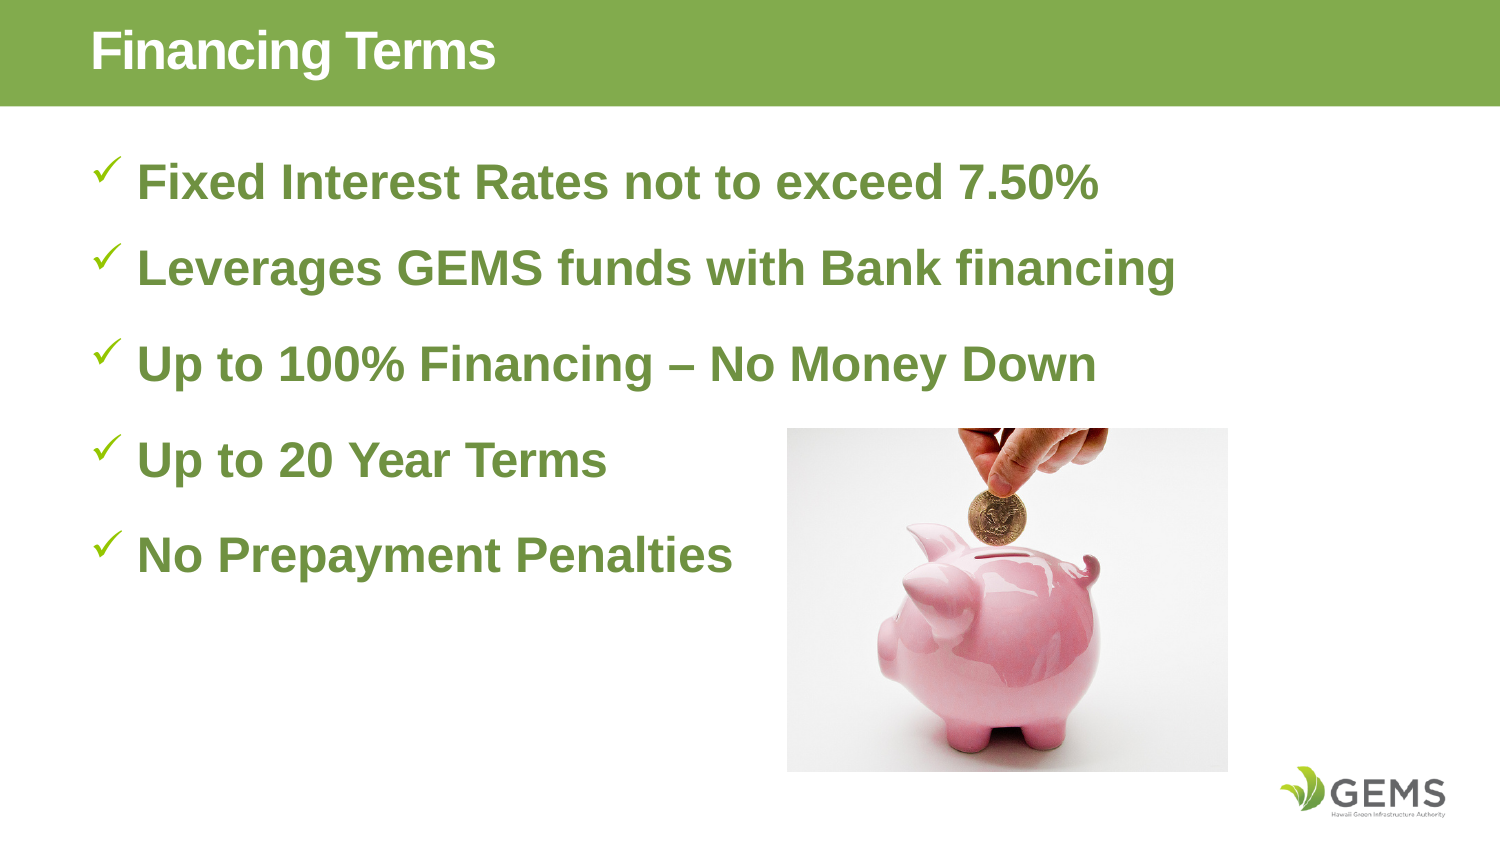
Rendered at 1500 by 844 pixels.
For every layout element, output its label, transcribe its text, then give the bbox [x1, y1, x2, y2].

title Financing Terms [87, 13, 1345, 157]
picture [1277, 763, 1447, 819]
text_box Fixed Interest Rates not to exceed 7.50% Leverages GEMS funds with Bank financing Up to 100% Financing – No Money Down Up to 20 Year Terms No Prepayment Penalties [87, 123, 1309, 583]
picture [787, 428, 1228, 773]
